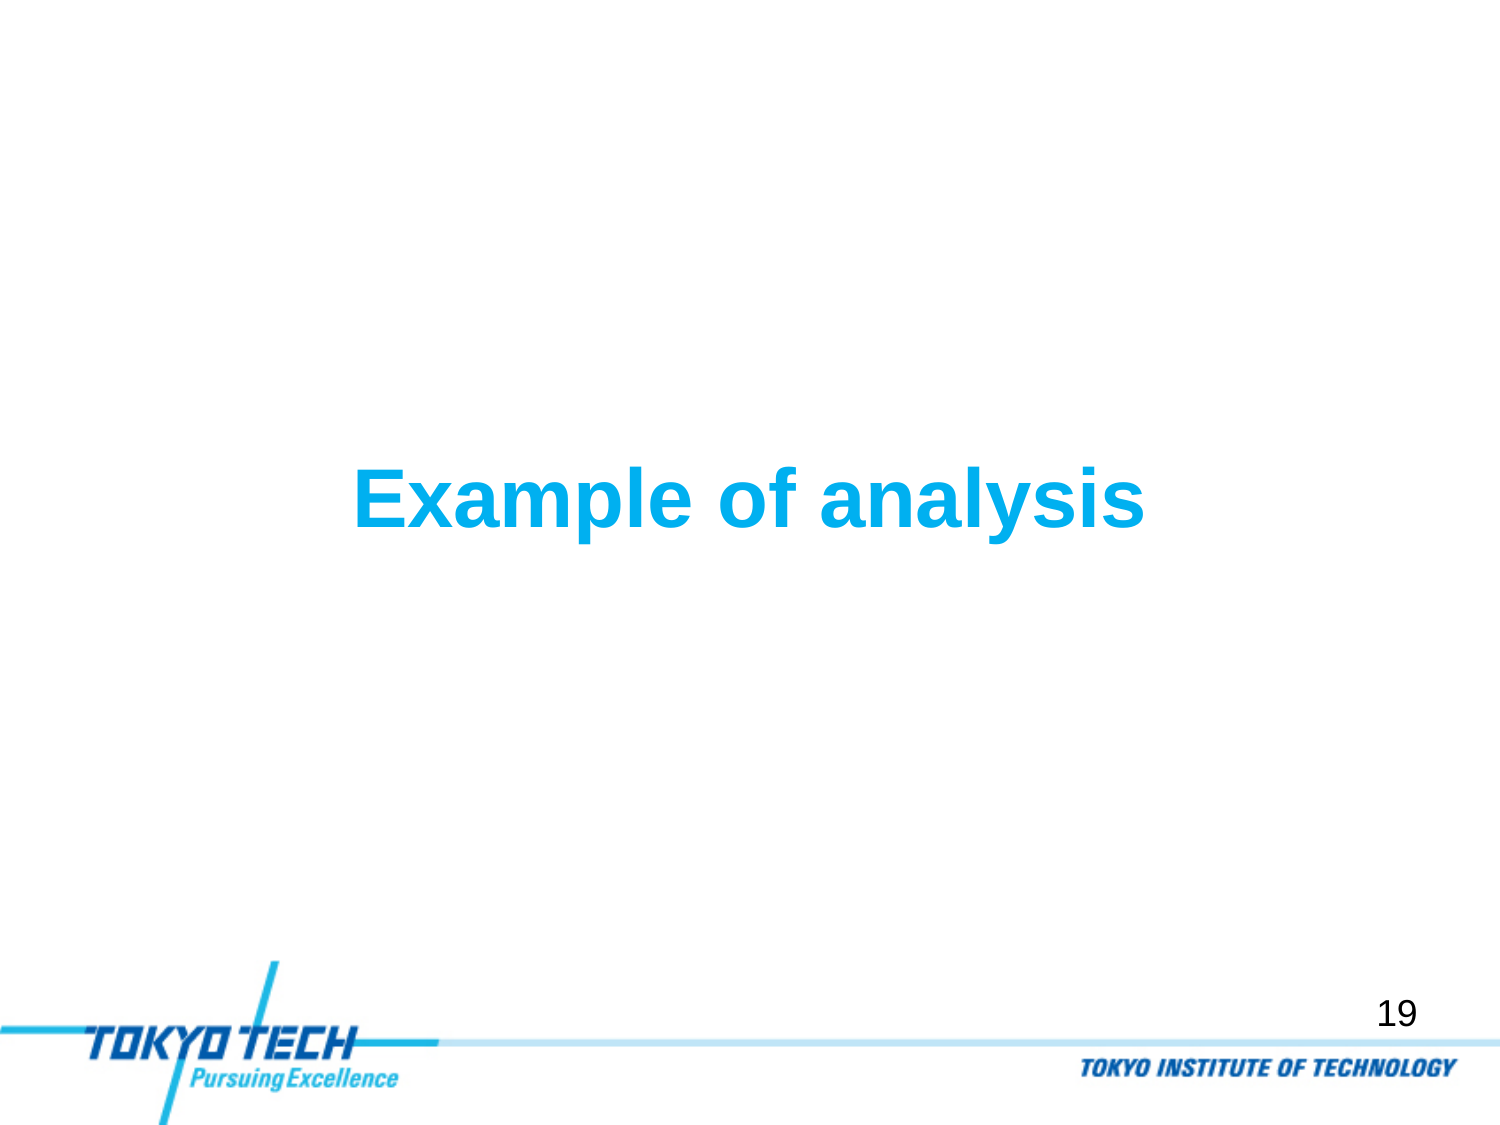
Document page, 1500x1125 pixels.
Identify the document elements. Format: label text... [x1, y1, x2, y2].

picture [0, 960, 1500, 1125]
title Example of analysis [29, 367, 1471, 622]
